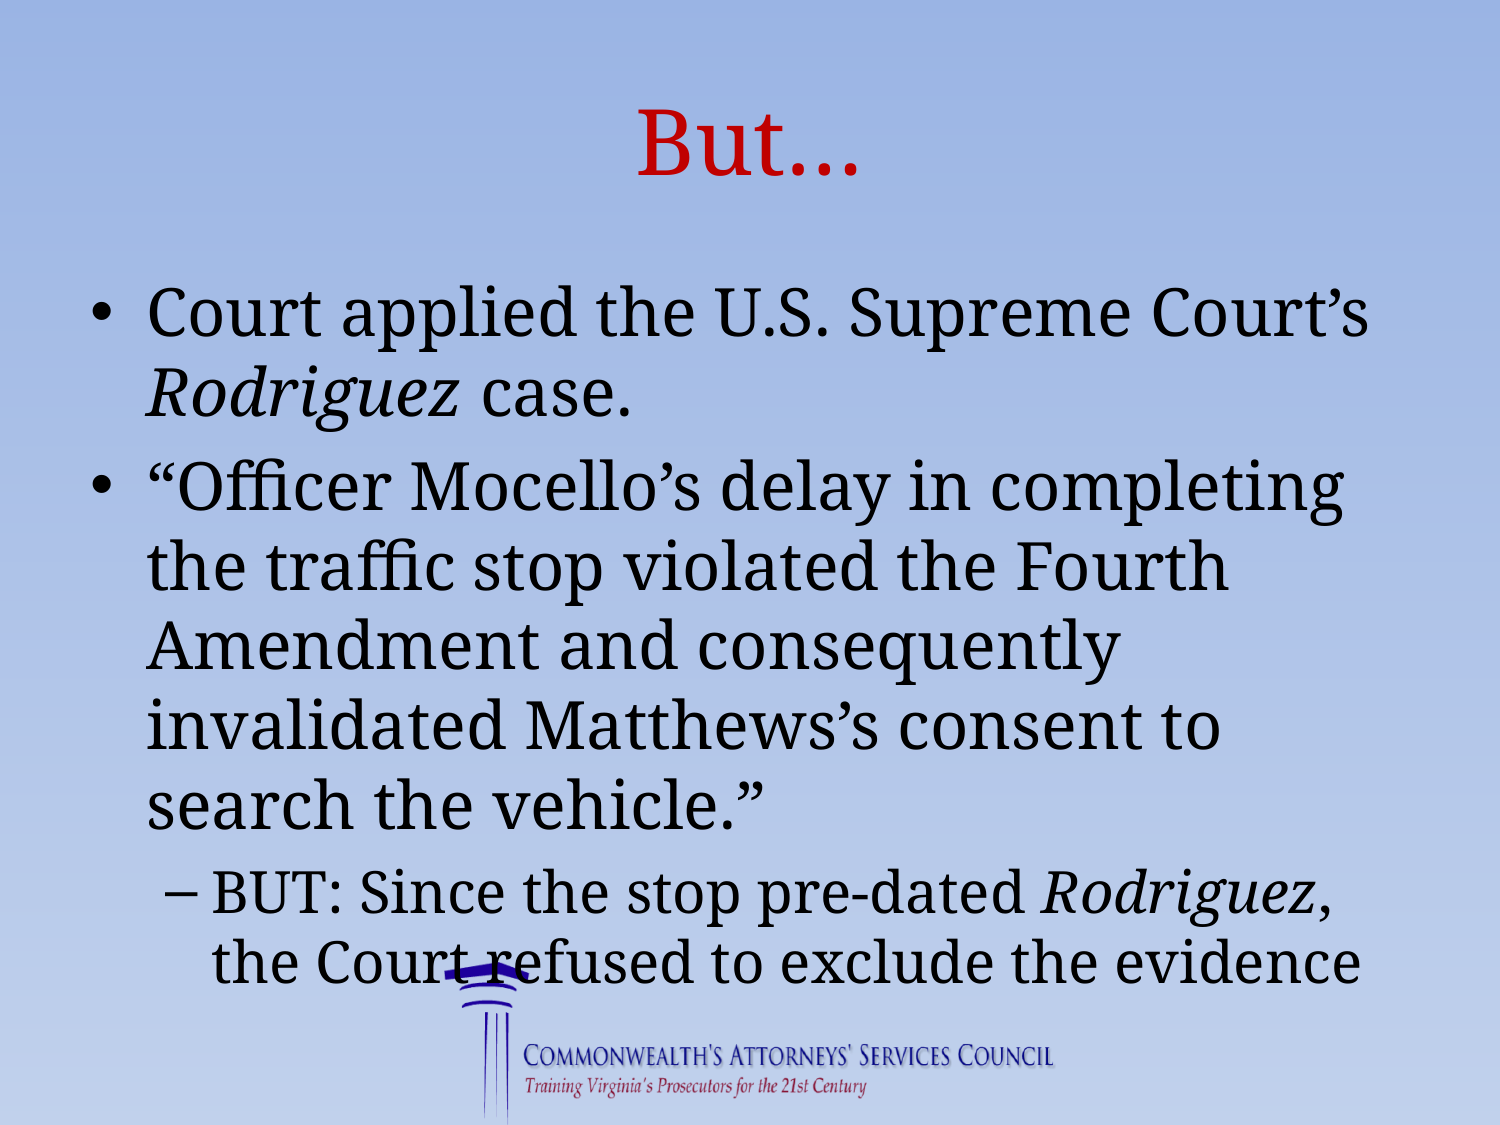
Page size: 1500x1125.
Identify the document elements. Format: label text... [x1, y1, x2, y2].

title But… [75, 45, 1425, 233]
picture [444, 962, 1056, 1125]
list Court applied the U.S. Supreme Court’s Rodriguez case. “Officer Mocello’s delay in completing the traffic stop violated the Fourth Amendment and consequently invalidated Matthews’s consent to search the vehicle.” BUT: Since the stop pre-dated Rodriguez, the Court refused to exclude the evidence [75, 262, 1425, 950]
